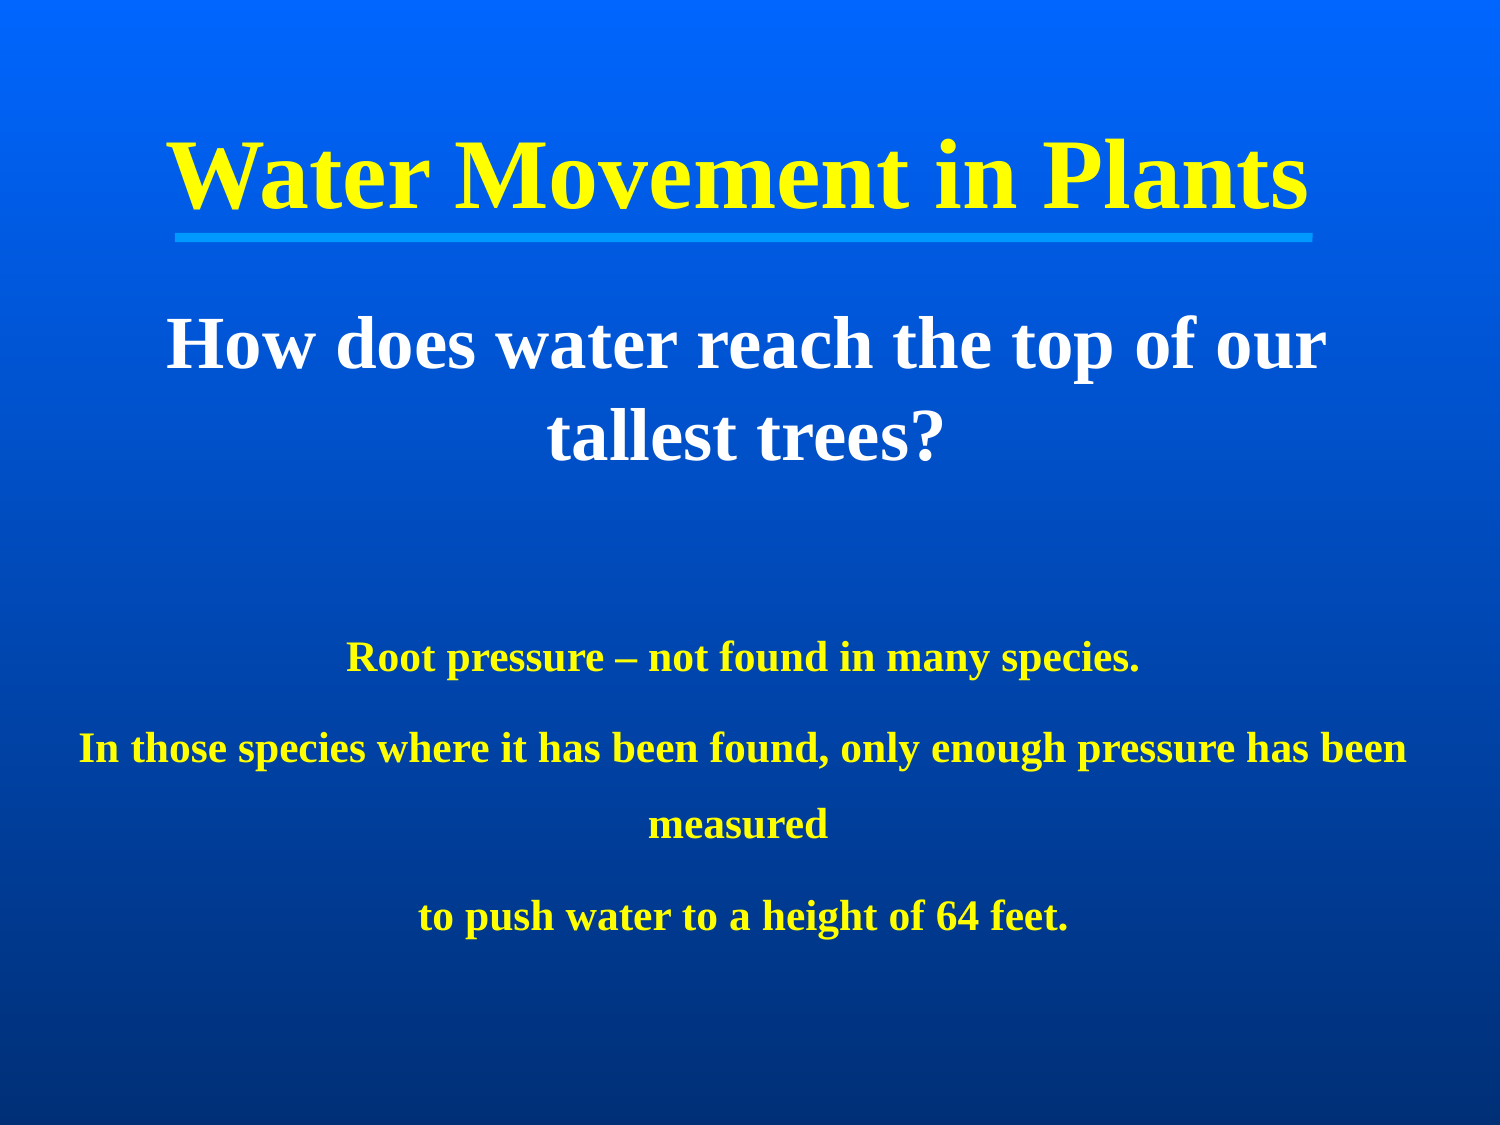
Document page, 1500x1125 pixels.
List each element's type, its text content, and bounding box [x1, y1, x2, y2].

text_box Root pressure – not found in many species. In those species where it has been found, only enough pressure has been measured to push water to a height of 64 feet. [37, 624, 1450, 1104]
title Water Movement in Plants [99, 75, 1375, 263]
list How does water reach the top of our tallest trees? [50, 299, 1463, 575]
